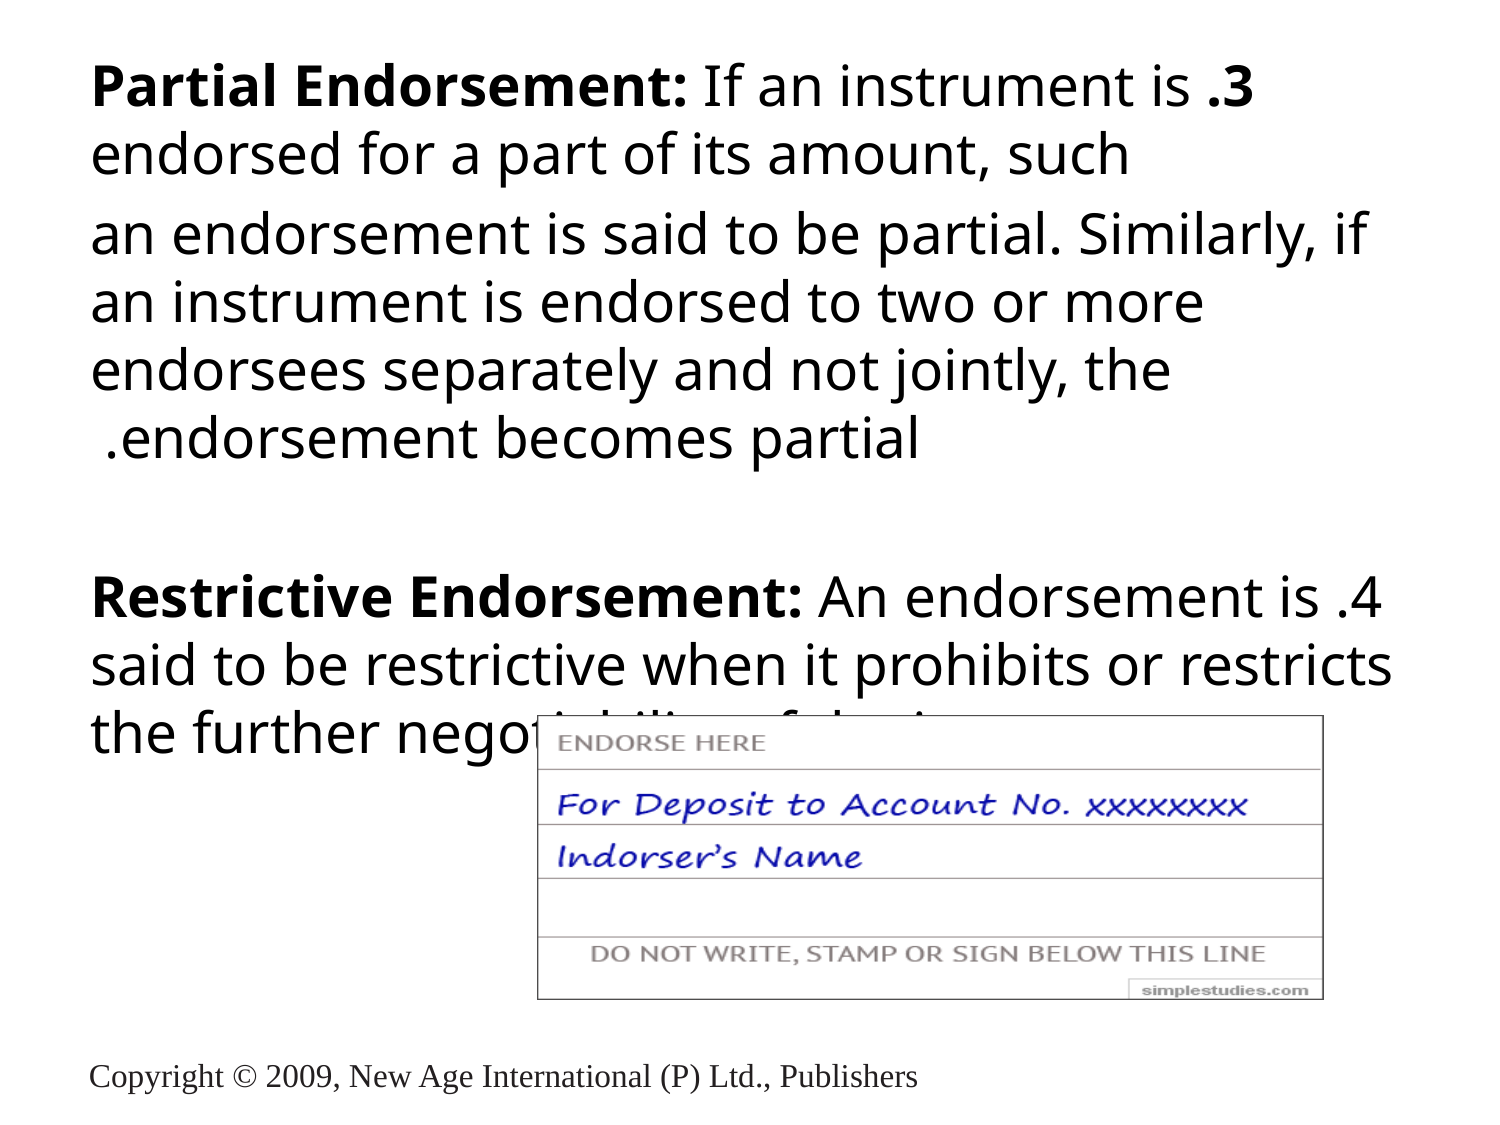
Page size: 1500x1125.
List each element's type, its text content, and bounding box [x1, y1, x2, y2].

list 3. Partial Endorsement: If an instrument is endorsed for a part of its amount, such an endorsement is said to be partial. Similarly, if an instrument is endorsed to two or more endorsees separately and not jointly, the endorsement becomes partial. 4. Restrictive Endorsement: An endorsement is said to be restrictive when it prohibits or restricts the further negotiability of the instrument [75, 42, 1425, 787]
text_box Copyright © 2009, New Age International (P) Ltd., Publishers [73, 1046, 1387, 1102]
picture [537, 715, 1324, 1000]
